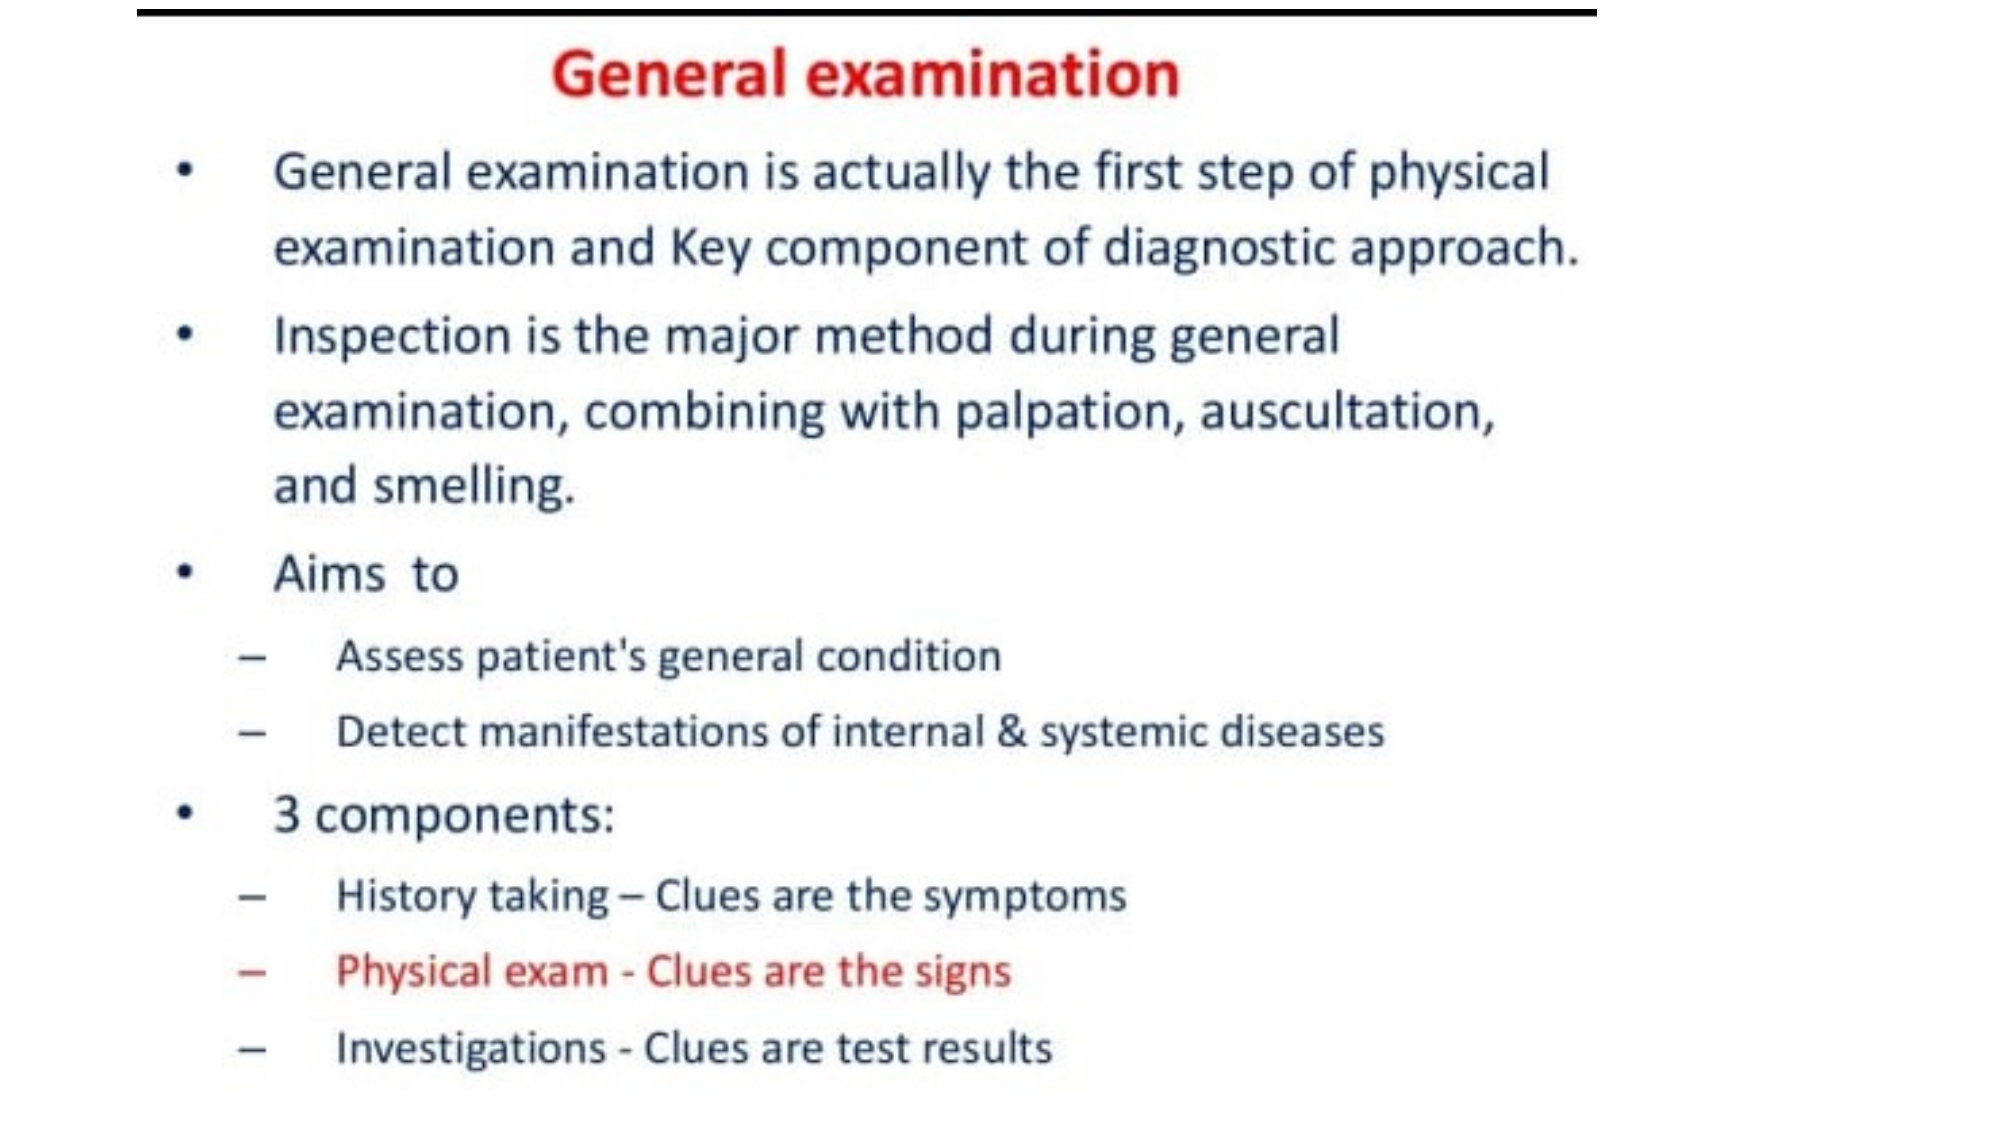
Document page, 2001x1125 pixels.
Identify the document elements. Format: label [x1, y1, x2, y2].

list [137, 9, 1597, 1104]
